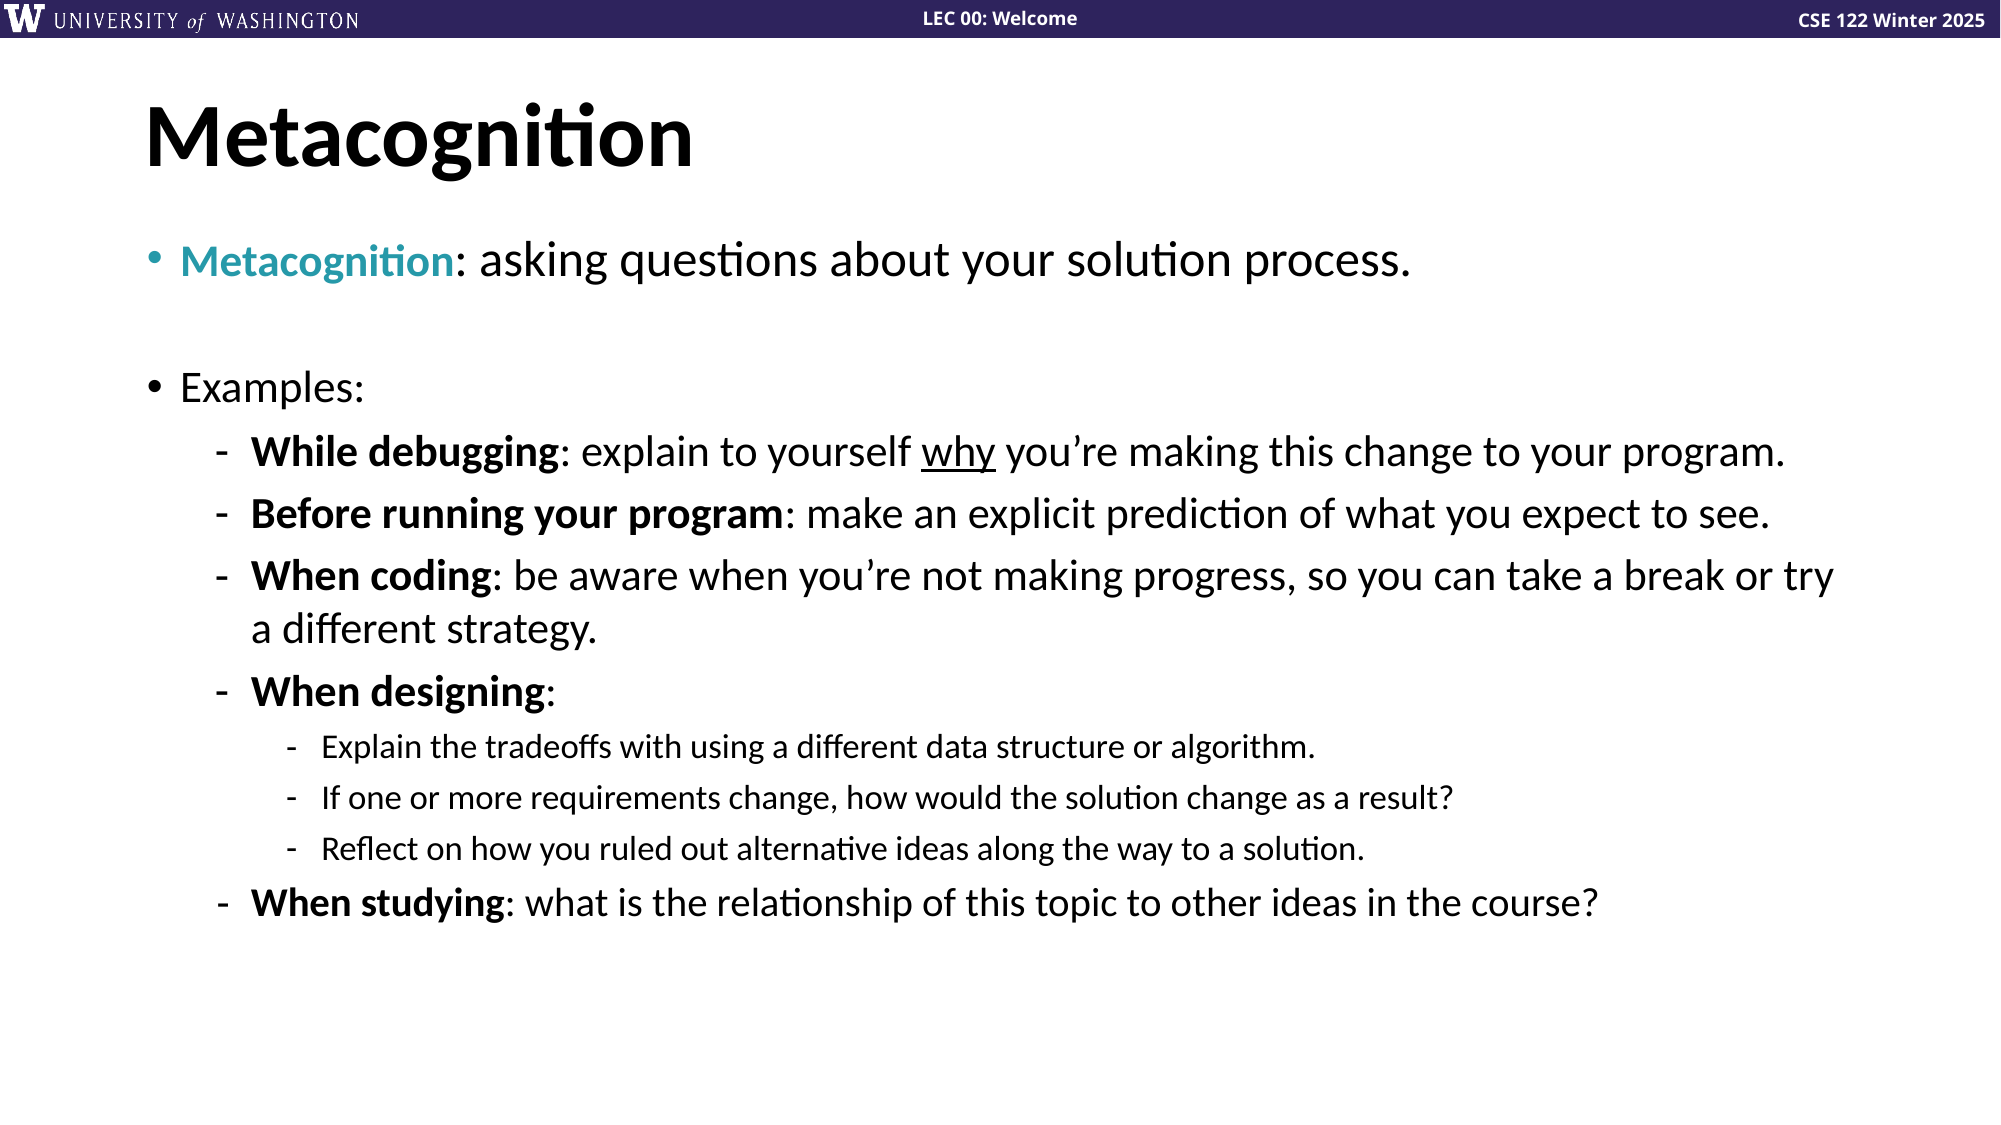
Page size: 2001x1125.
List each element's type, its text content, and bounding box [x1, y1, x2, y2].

picture [4, 4, 358, 33]
title Metacognition [137, 74, 1863, 200]
list Metacognition: asking questions about your solution process. Examples: While debugging: explain to yourself why you’re making this change to your program. Before running your program: make an explicit prediction of what you expect to see. When coding: be aware when you’re not making progress, so you can take a break or try a different strategy. When designing: Explain the tradeoffs with using a different data structure or algorithm. If one or more requirements change, how would the solution change as a result? Reflect on how you ruled out alternative ideas along the way to a solution. When studying: what is the relationship of this topic to other ideas in the course? [137, 224, 1863, 1014]
